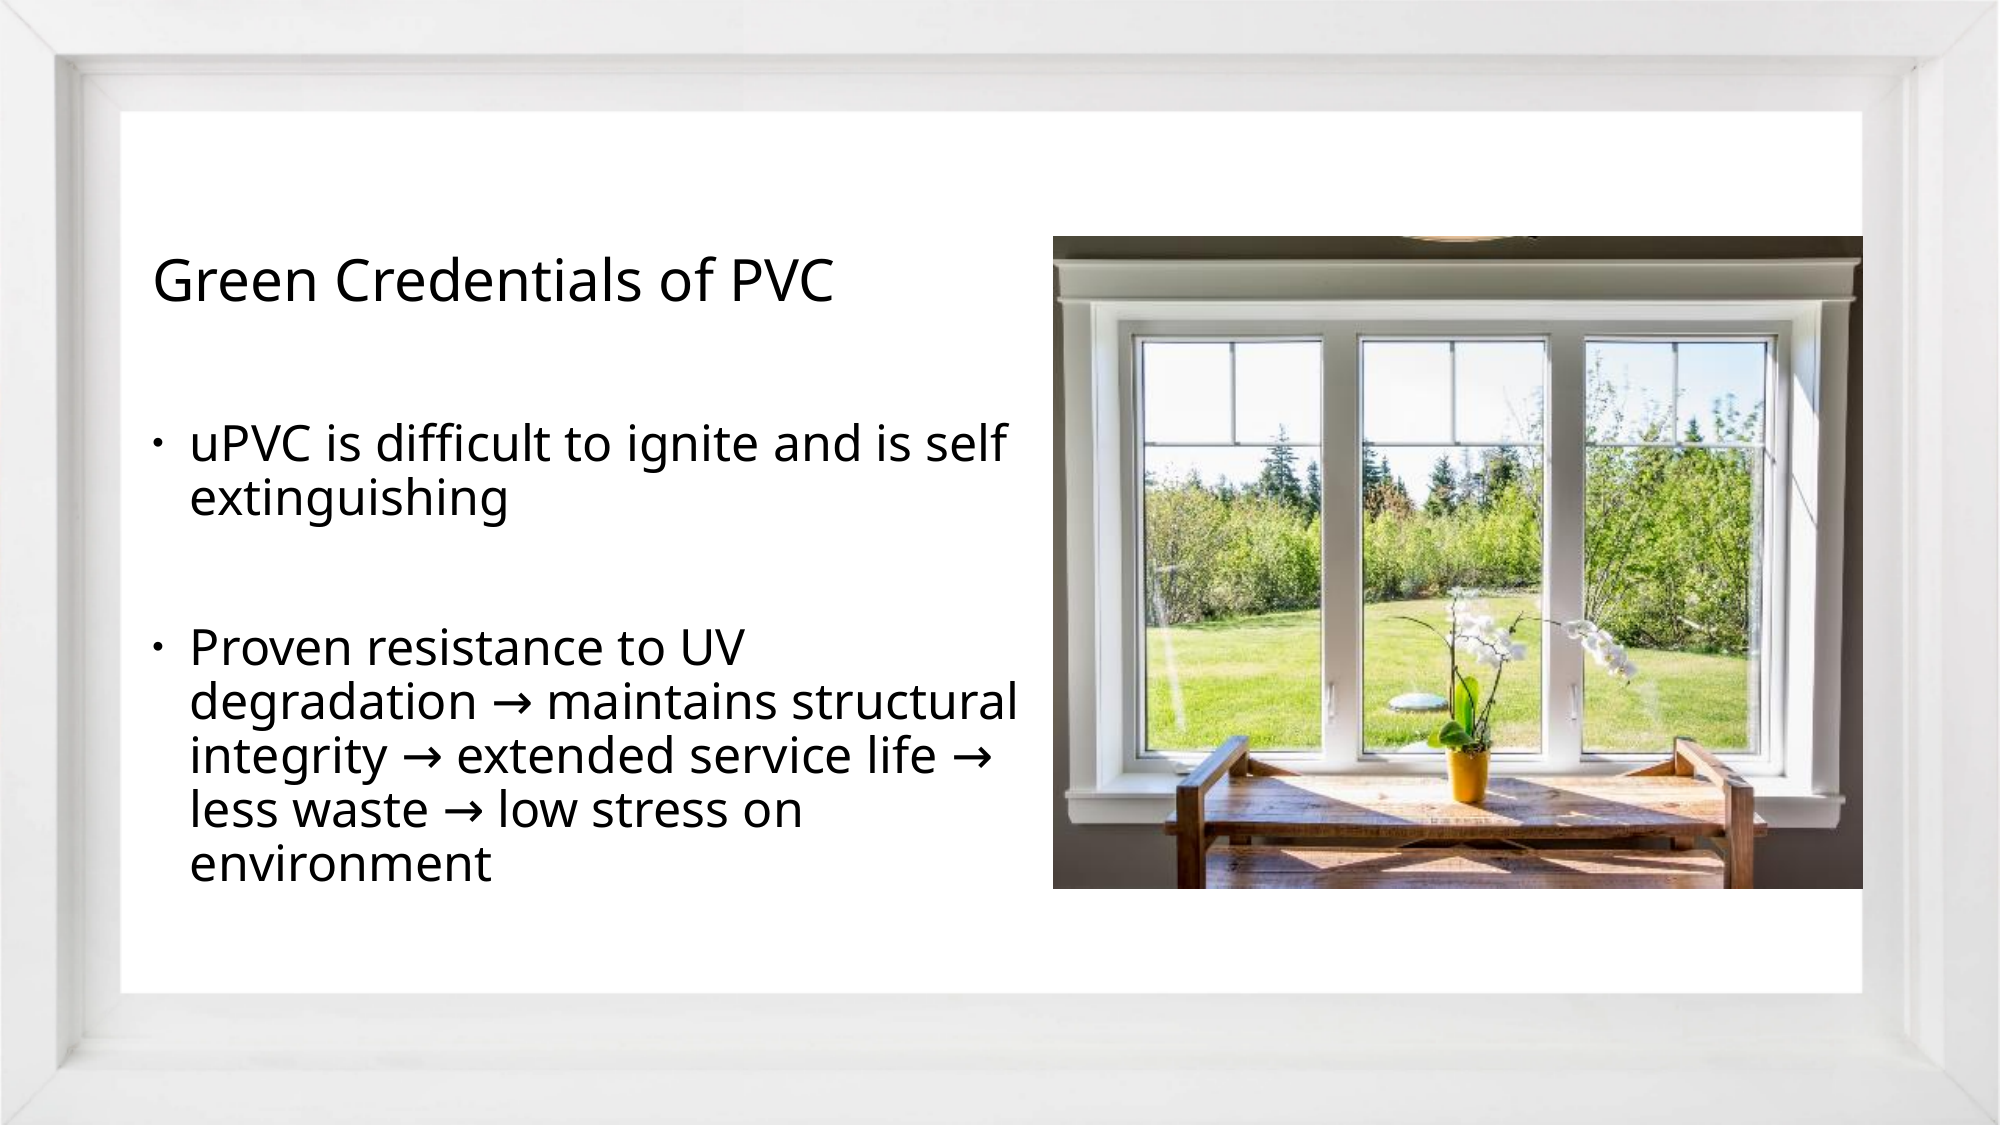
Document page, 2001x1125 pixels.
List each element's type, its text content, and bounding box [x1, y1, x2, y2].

list Green Credentials of PVC uPVC is difficult to ignite and is self extinguishing Proven resistance to UV degradation → maintains structural integrity → extended service life → less waste → low stress on environment [137, 243, 1047, 964]
picture [0, 0, 2000, 1125]
